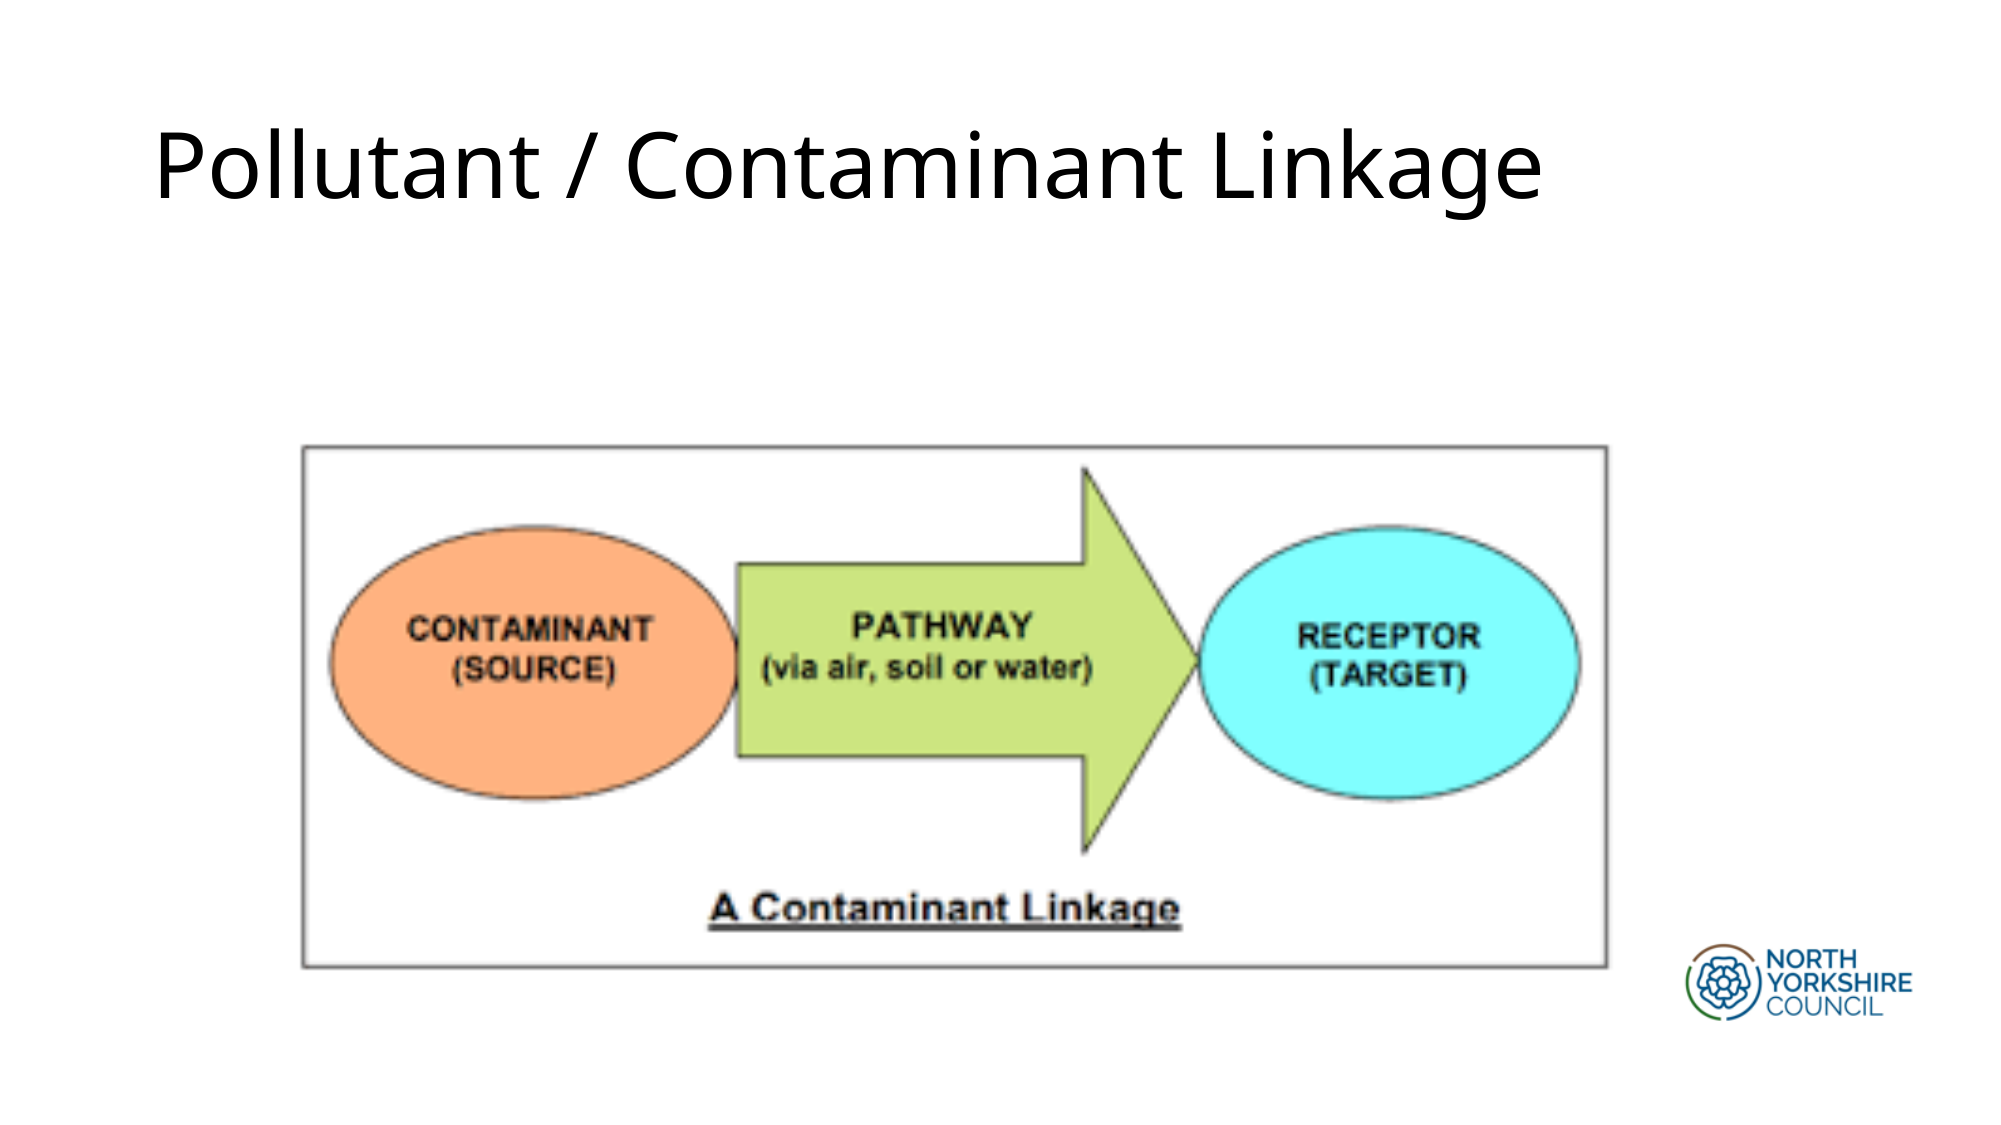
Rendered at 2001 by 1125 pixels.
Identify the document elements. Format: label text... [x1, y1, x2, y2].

title Pollutant / Contaminant Linkage [137, 59, 1863, 278]
picture [1661, 924, 1939, 1031]
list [295, 439, 1621, 978]
